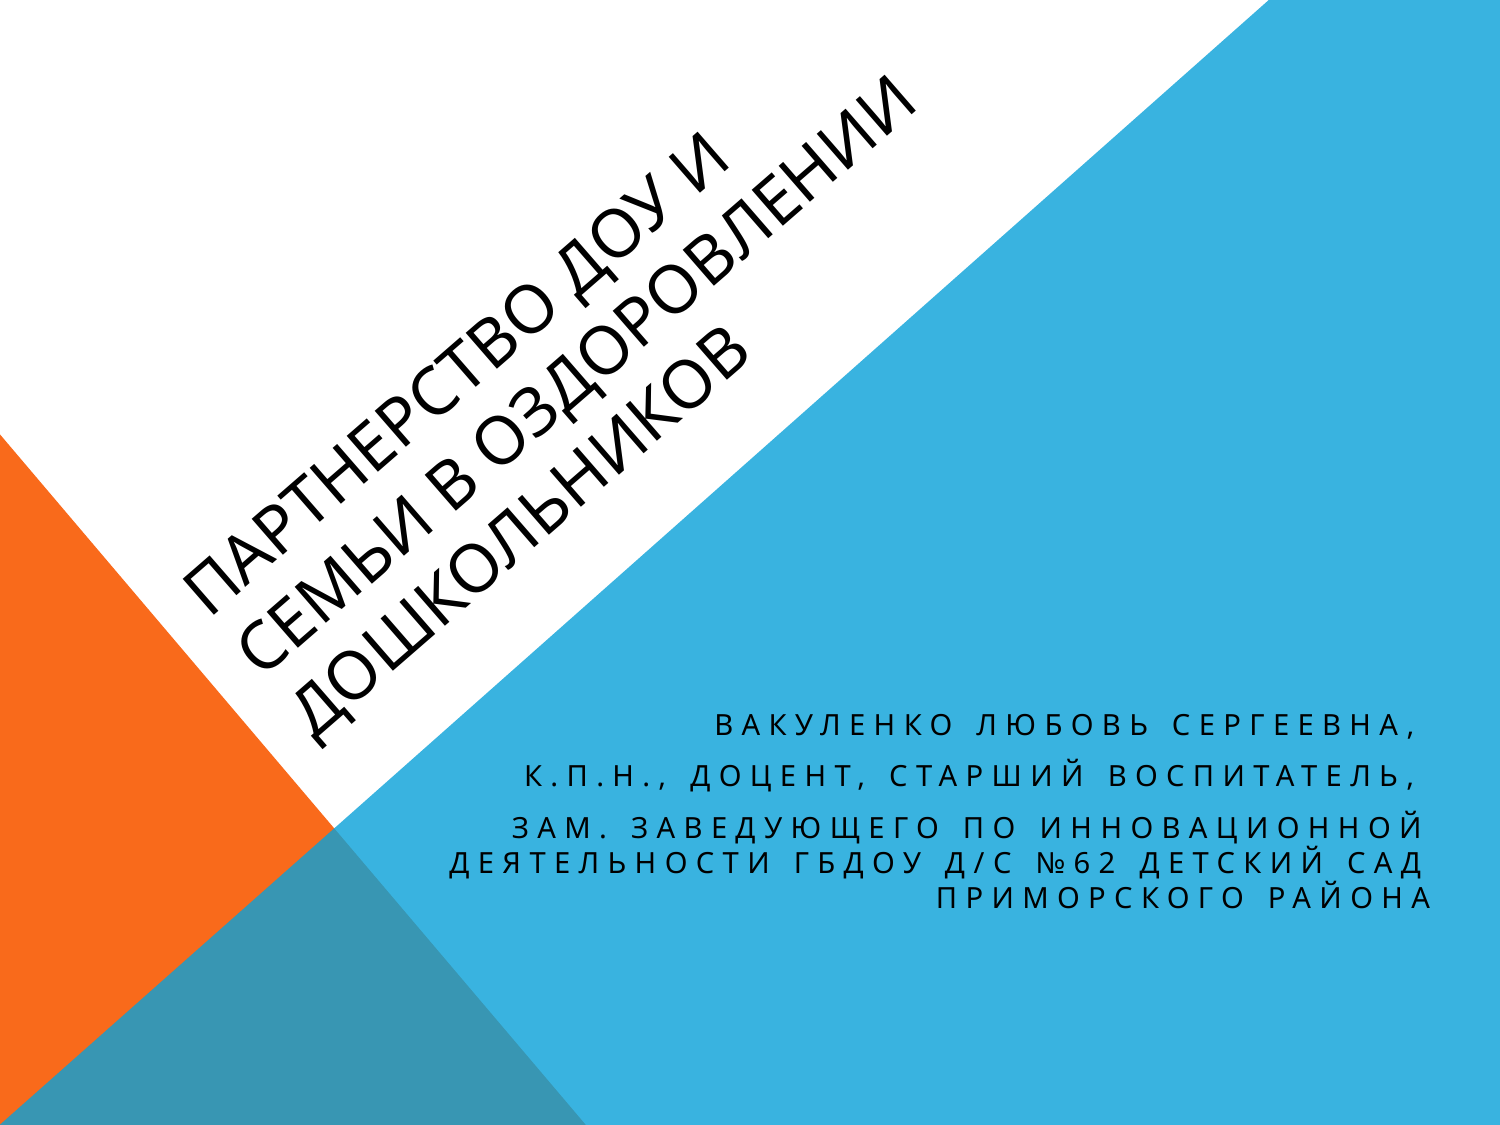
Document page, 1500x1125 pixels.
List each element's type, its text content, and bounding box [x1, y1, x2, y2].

title Партнерство ДОУ и семьи в оздоровлении дошкольников [182, 4, 1012, 762]
subtitle Вакуленко Любовь Сергеевна, к.п.н., доцент, старший воспитатель, зам. заведующего по инновационной деятельности ГБДОУ д/с №62 детский сад Приморского района [395, 704, 1446, 992]
